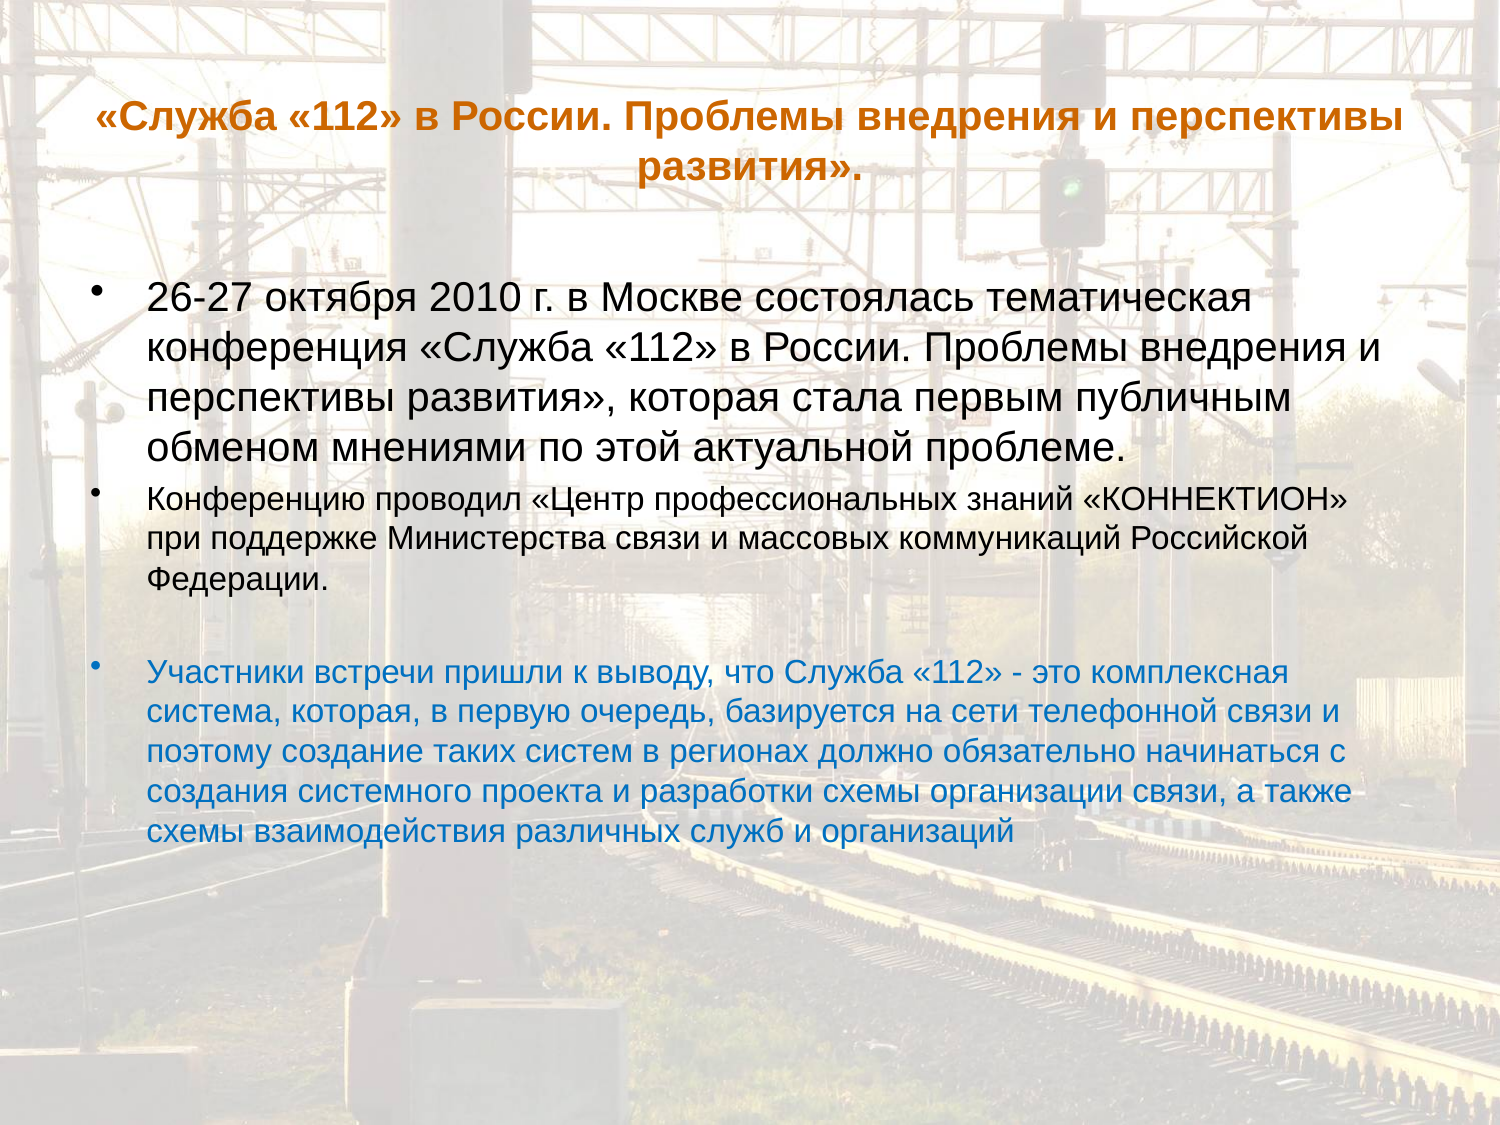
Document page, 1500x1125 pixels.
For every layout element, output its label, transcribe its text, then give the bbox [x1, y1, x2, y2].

title «Служба «112» в России. Проблемы внедрения и перспективы развития». [74, 44, 1426, 233]
list 26-27 октября 2010 г. в Москве состоялась тематическая конференция «Служба «112» в России. Проблемы внедрения и перспективы развития», которая стала первым публичным обменом мнениями по этой актуальной проблеме. Конференцию проводил «Центр профессиональных знаний «КОННЕКТИОН» при поддержке Министерства связи и массовых коммуникаций Российской Федерации. Участники встречи пришли к выводу, что Служба «112» - это комплексная система, которая, в первую очередь, базируется на сети телефонной связи и поэтому создание таких систем в регионах должно обязательно начинаться с создания системного проекта и разработки схемы организации связи, а также схемы взаимодействия различных служб и организаций [74, 262, 1426, 1006]
picture [0, 0, 1500, 1125]
